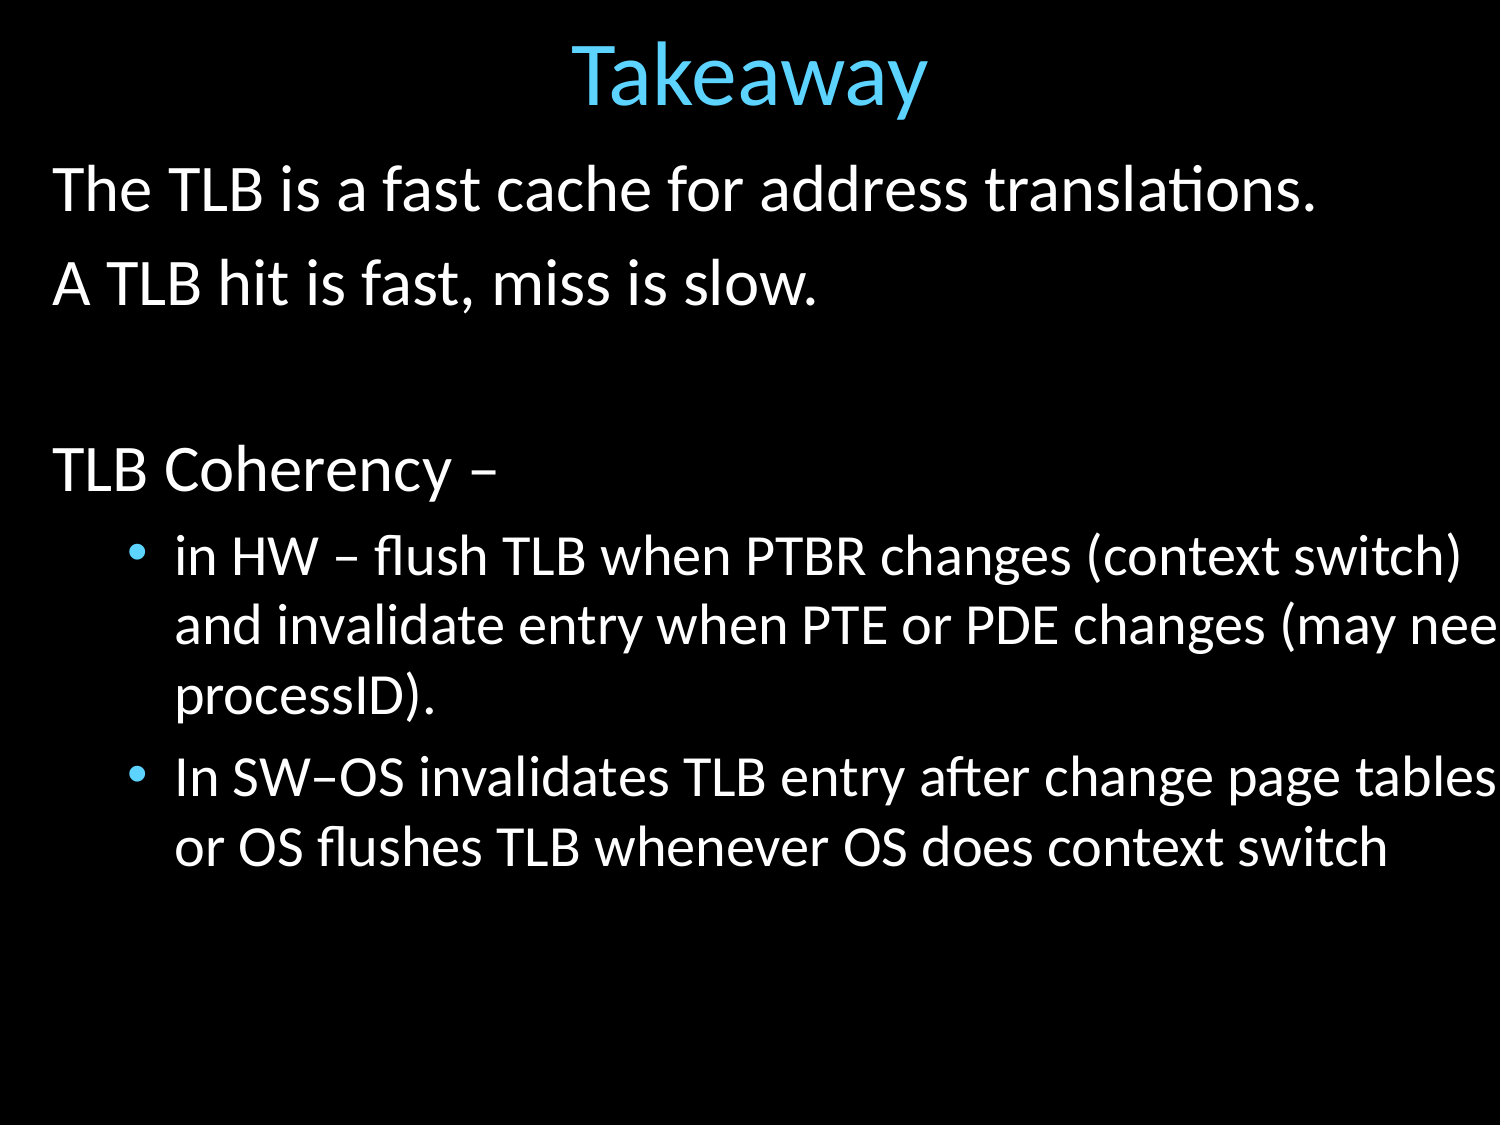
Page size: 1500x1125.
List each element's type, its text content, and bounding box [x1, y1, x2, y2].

title Takeaway [37, 24, 1463, 113]
list The TLB is a fast cache for address translations. A TLB hit is fast, miss is slow. TLB Coherency – in HW – flush TLB when PTBR changes (context switch) and invalidate entry when PTE or PDE changes (may need processID). In SW–OS invalidates TLB entry after change page tables or OS flushes TLB whenever OS does context switch [37, 137, 1500, 1063]
